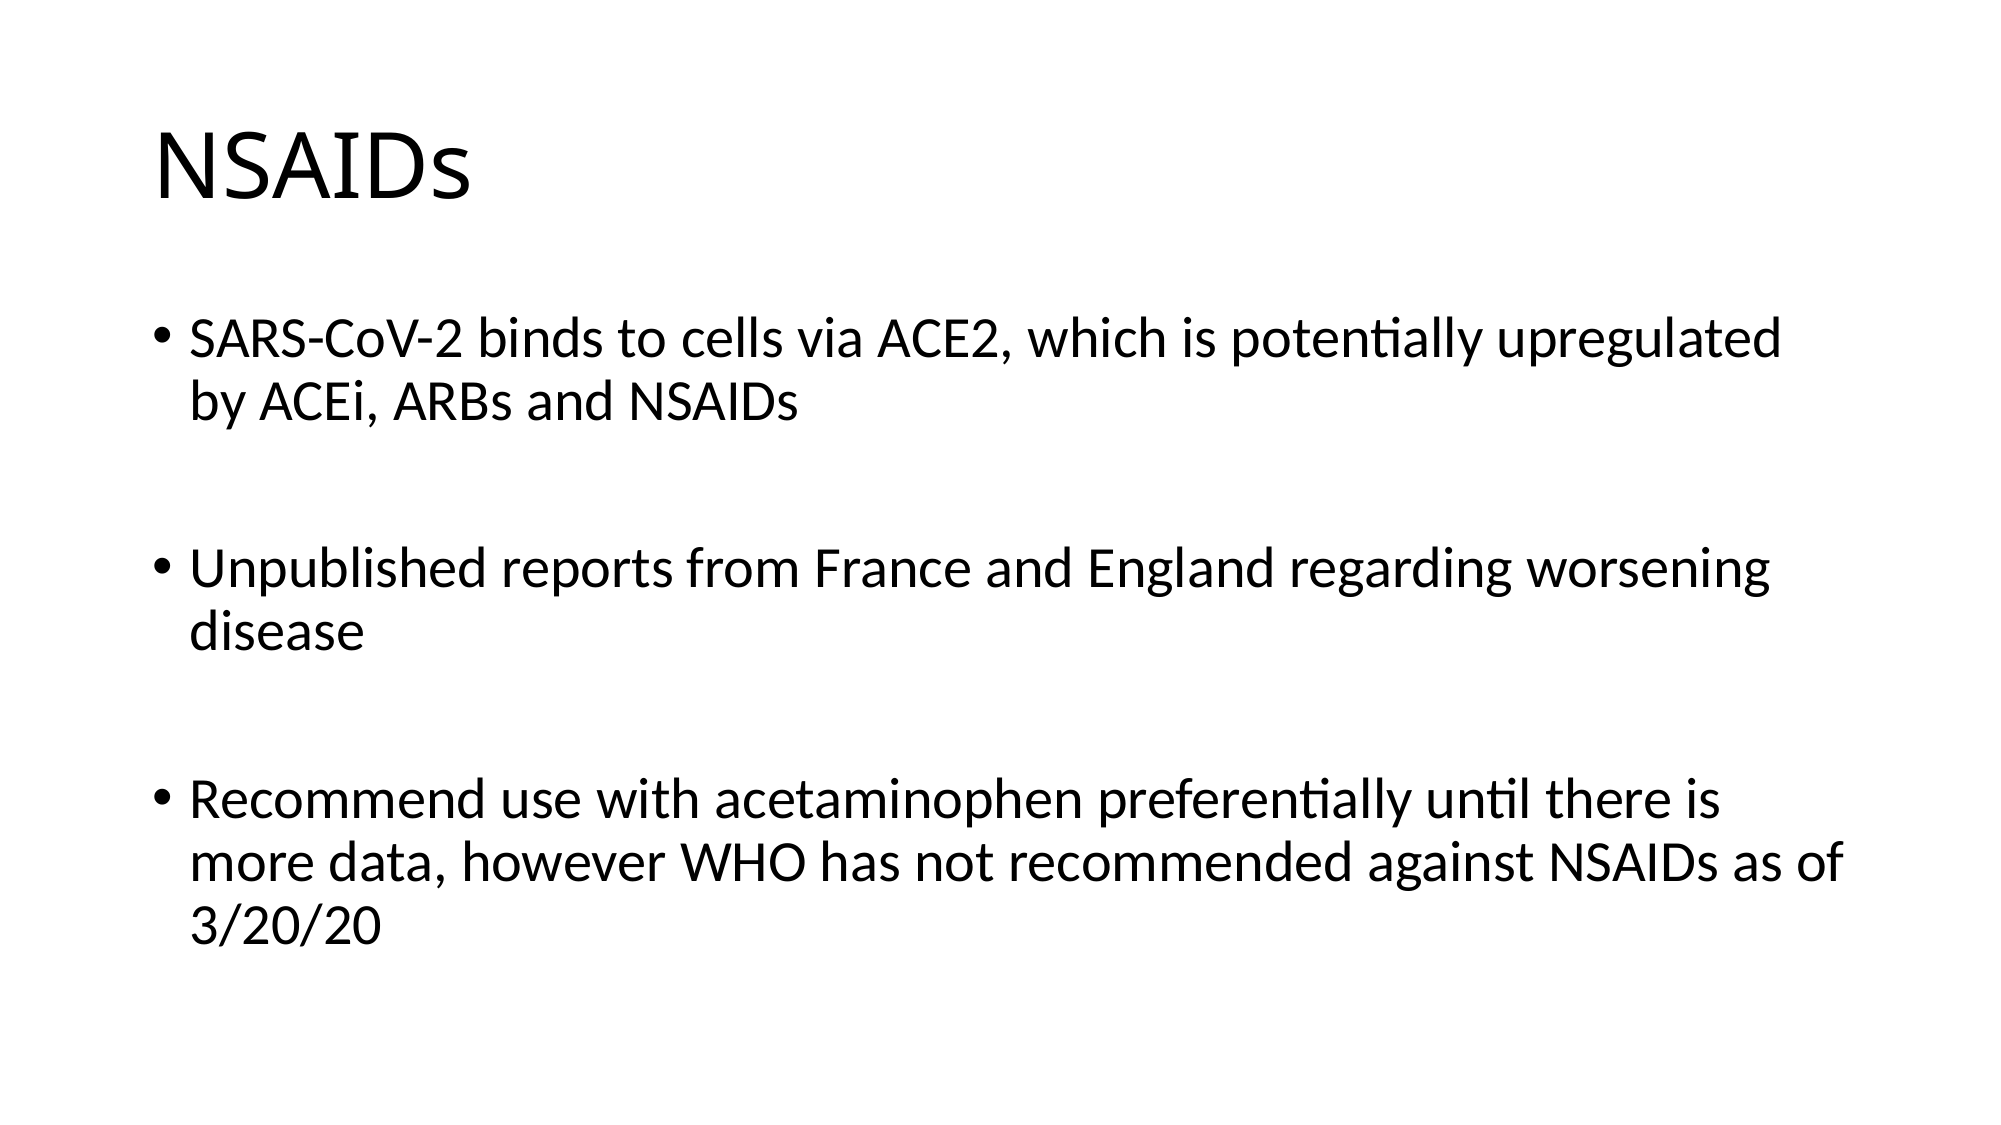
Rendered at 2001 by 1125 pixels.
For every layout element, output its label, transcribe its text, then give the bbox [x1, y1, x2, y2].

title NSAIDs [137, 59, 1863, 278]
list SARS-CoV-2 binds to cells via ACE2, which is potentially upregulated by ACEi, ARBs and NSAIDs Unpublished reports from France and England regarding worsening disease Recommend use with acetaminophen preferentially until there is more data, however WHO has not recommended against NSAIDs as of 3/20/20 [137, 299, 1863, 1014]
